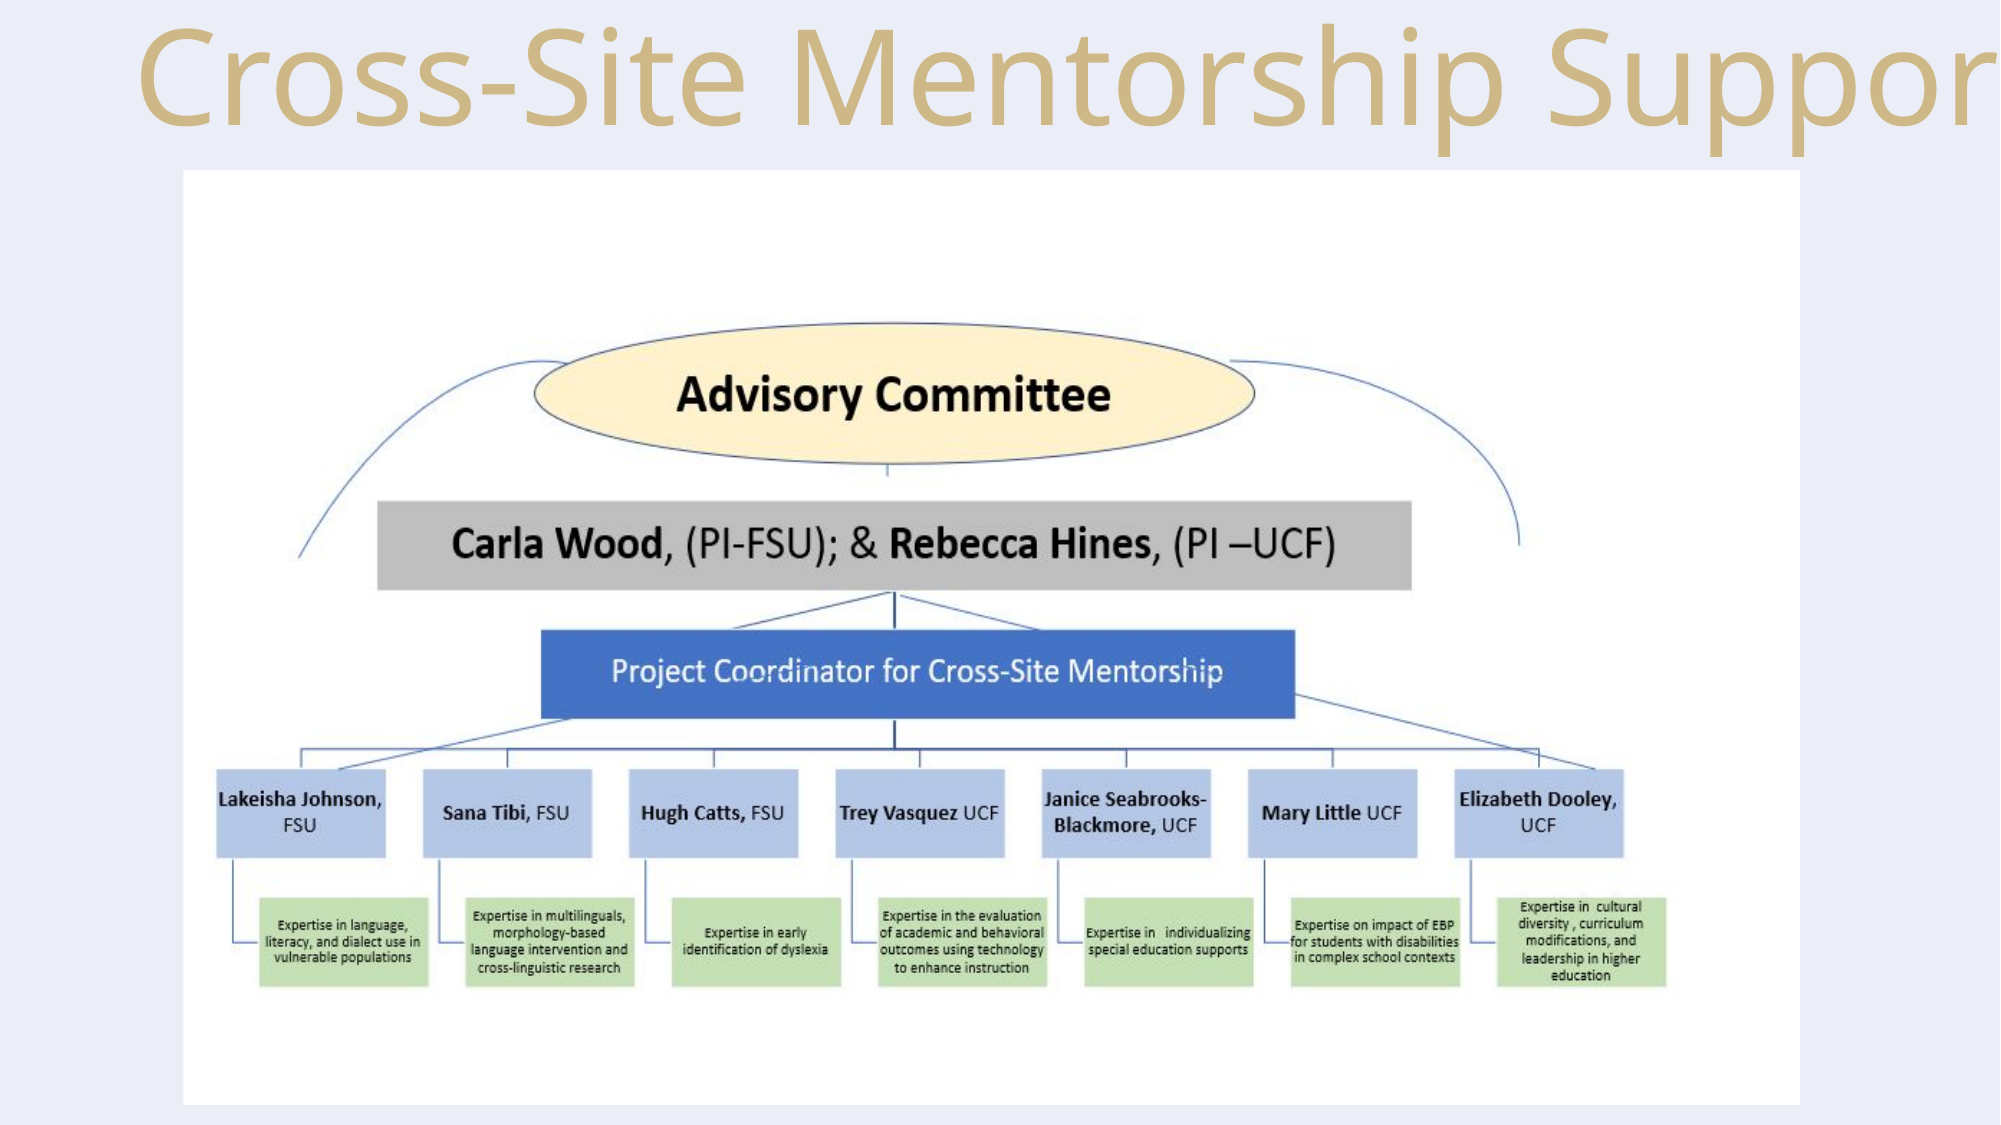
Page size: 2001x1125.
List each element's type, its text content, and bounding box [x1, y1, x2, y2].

text_box Cross-Site Mentorship Support [133, 0, 2000, 153]
picture [182, 170, 1801, 1105]
